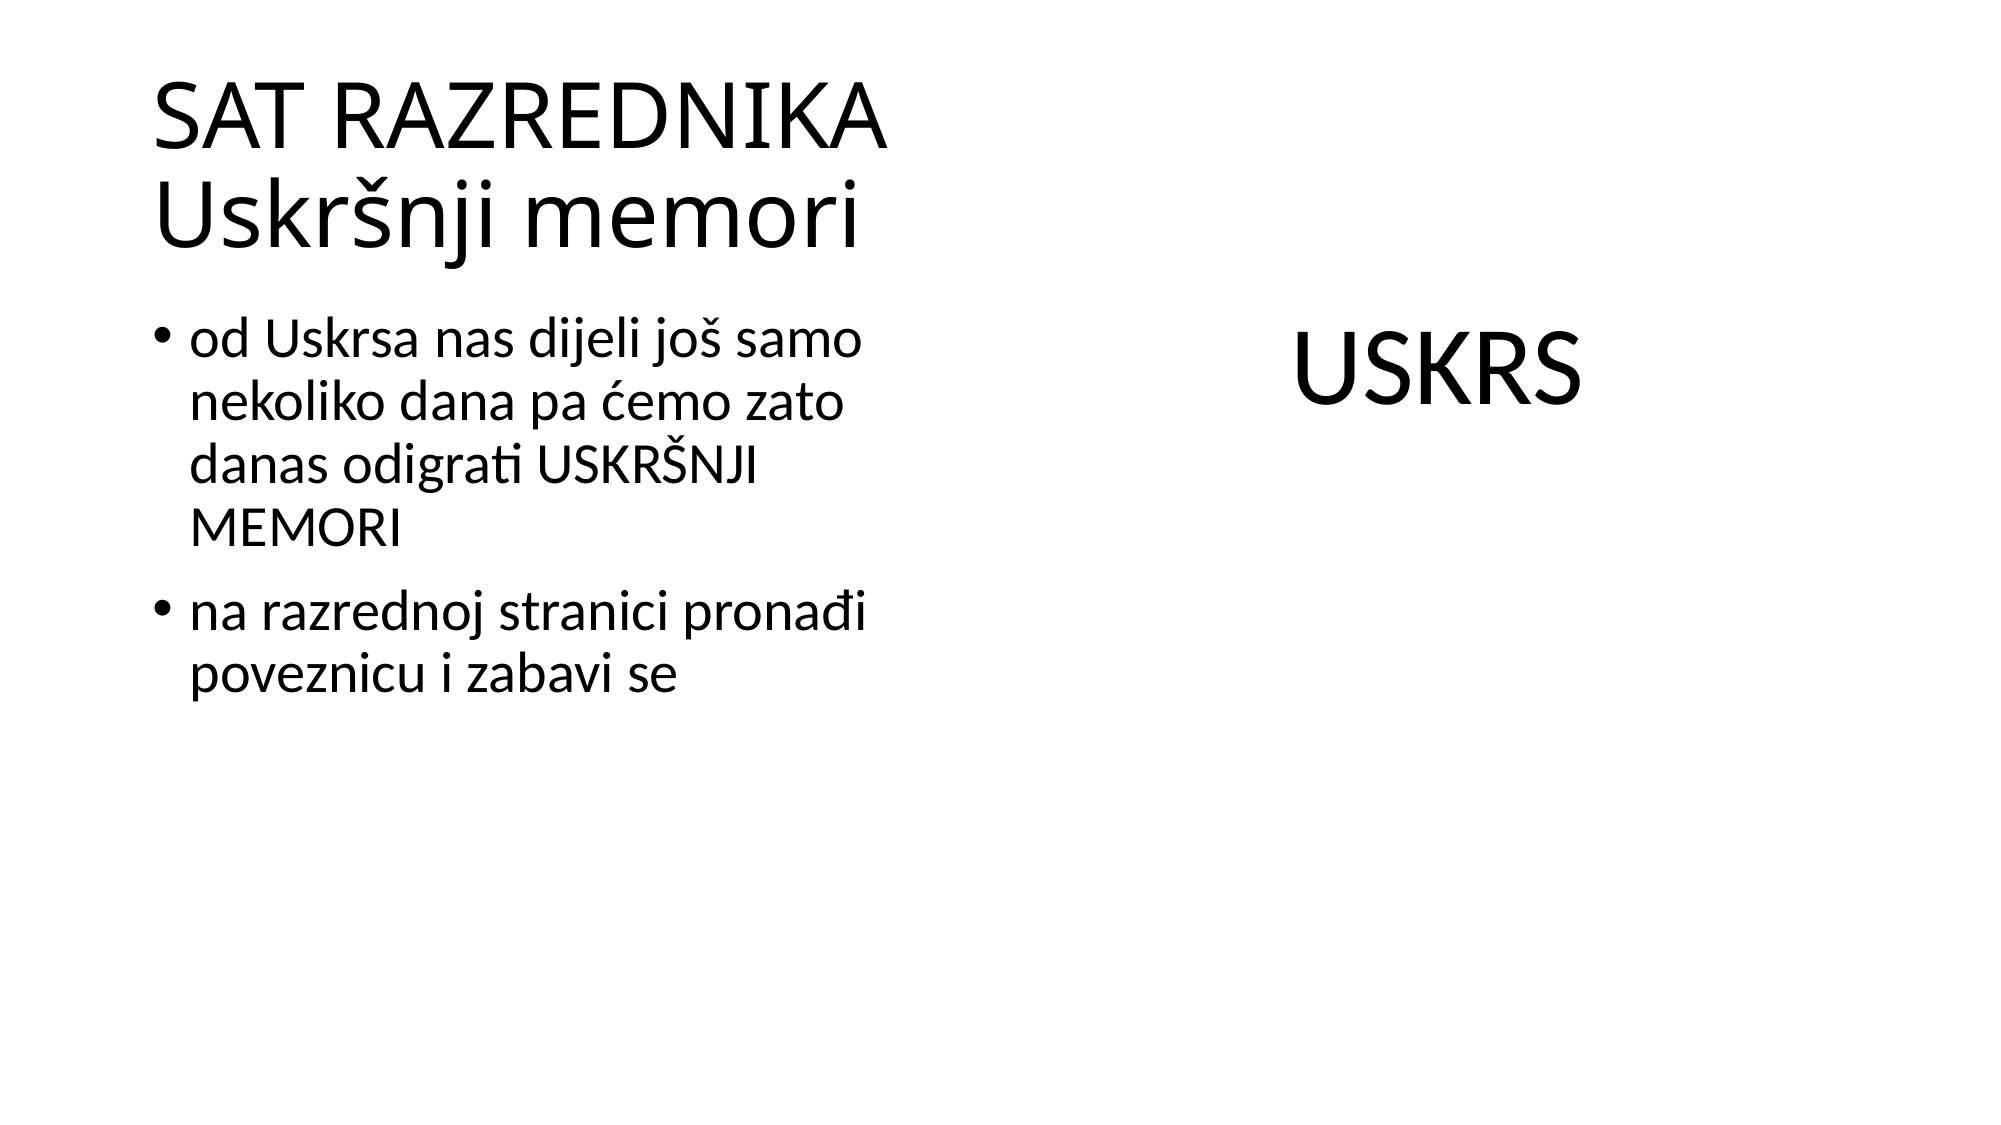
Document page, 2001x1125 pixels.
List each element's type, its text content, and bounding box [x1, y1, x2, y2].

title SAT RAZREDNIKA Uskršnji memori [137, 59, 1863, 278]
list USKRS [1012, 299, 1863, 1014]
list od Uskrsa nas dijeli još samo nekoliko dana pa ćemo zato danas odigrati USKRŠNJI MEMORI na razrednoj stranici pronađi poveznicu i zabavi se [137, 299, 988, 1014]
